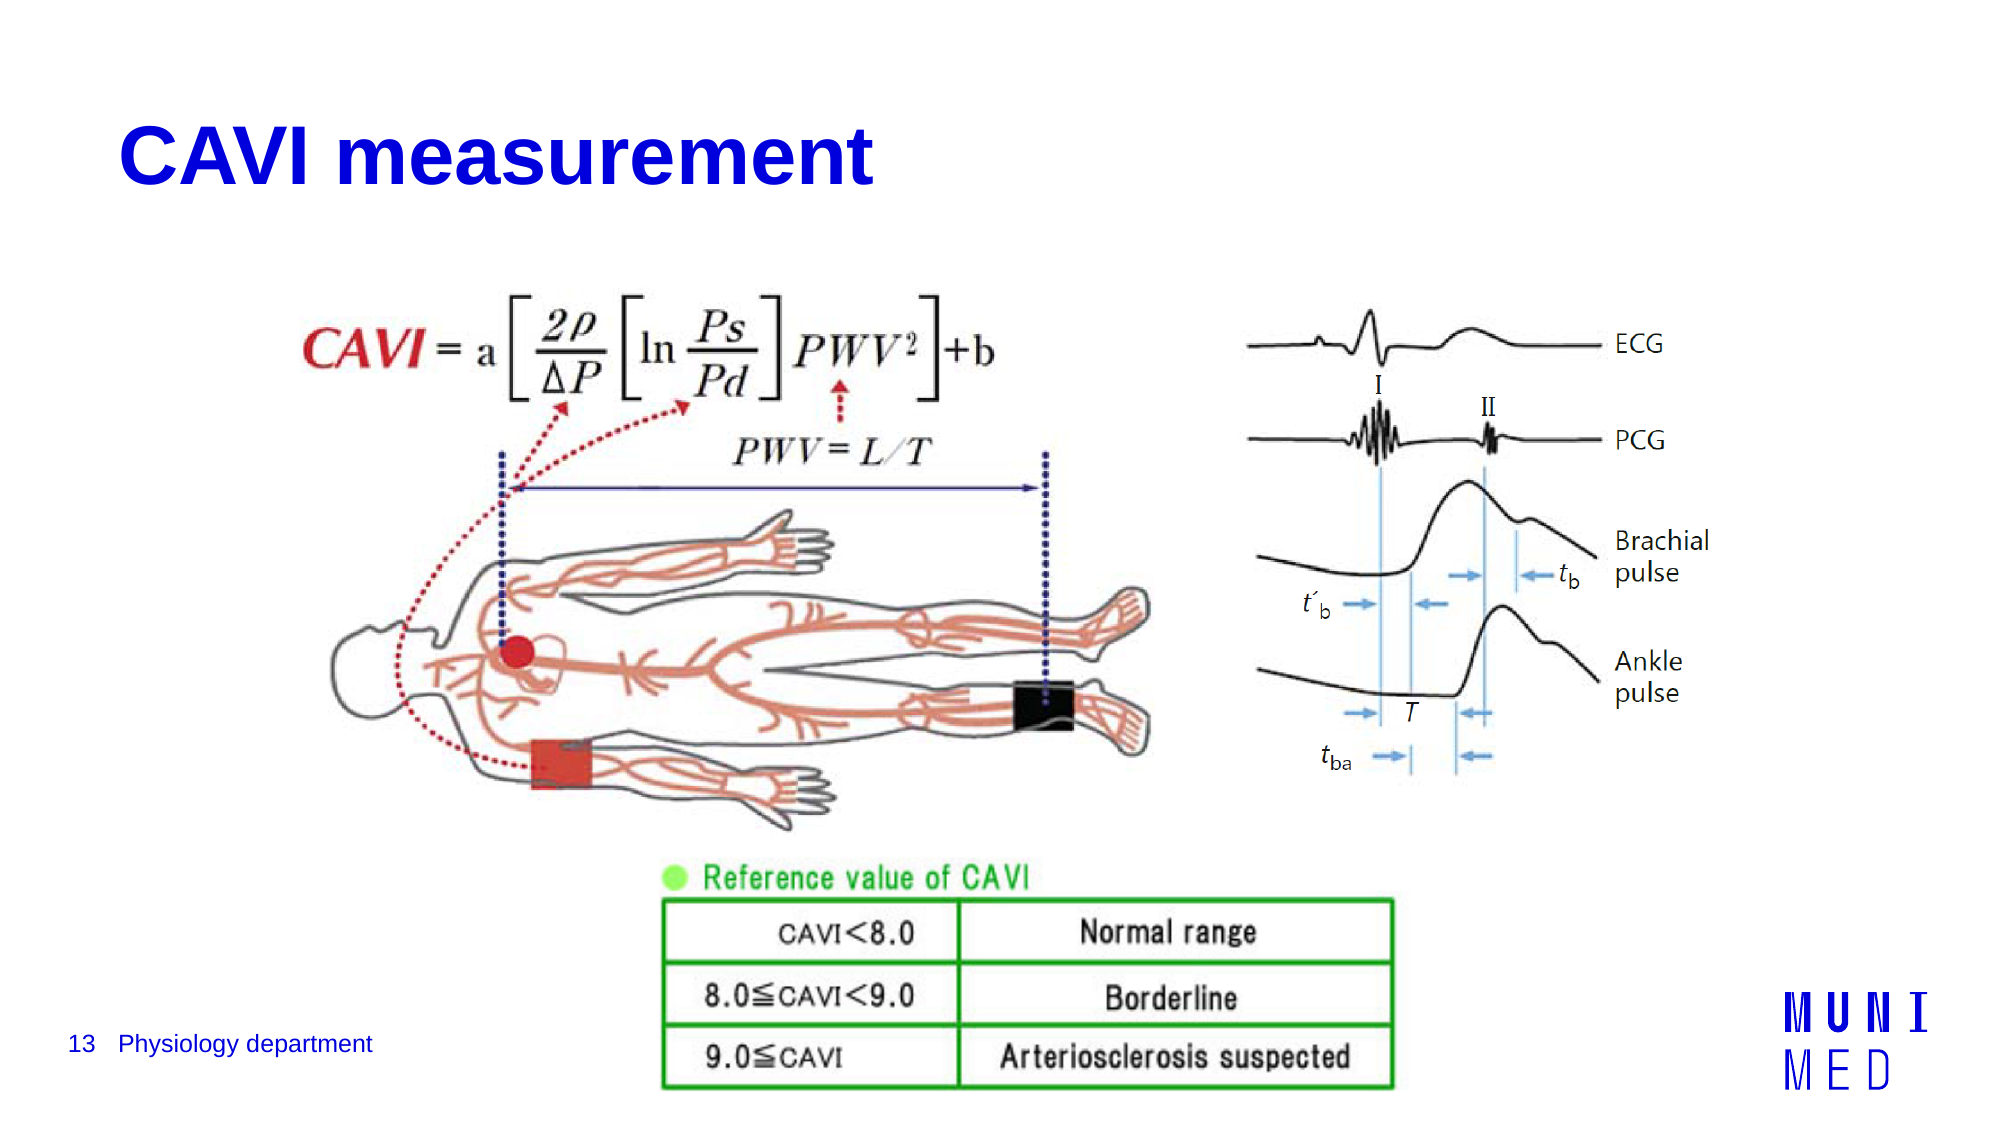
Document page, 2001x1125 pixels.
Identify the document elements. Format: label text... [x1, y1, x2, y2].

slide_number 13 [67, 1021, 110, 1063]
footer Physiology department [118, 1021, 625, 1063]
title CAVI measurement [118, 118, 1883, 193]
picture [274, 270, 1775, 1125]
